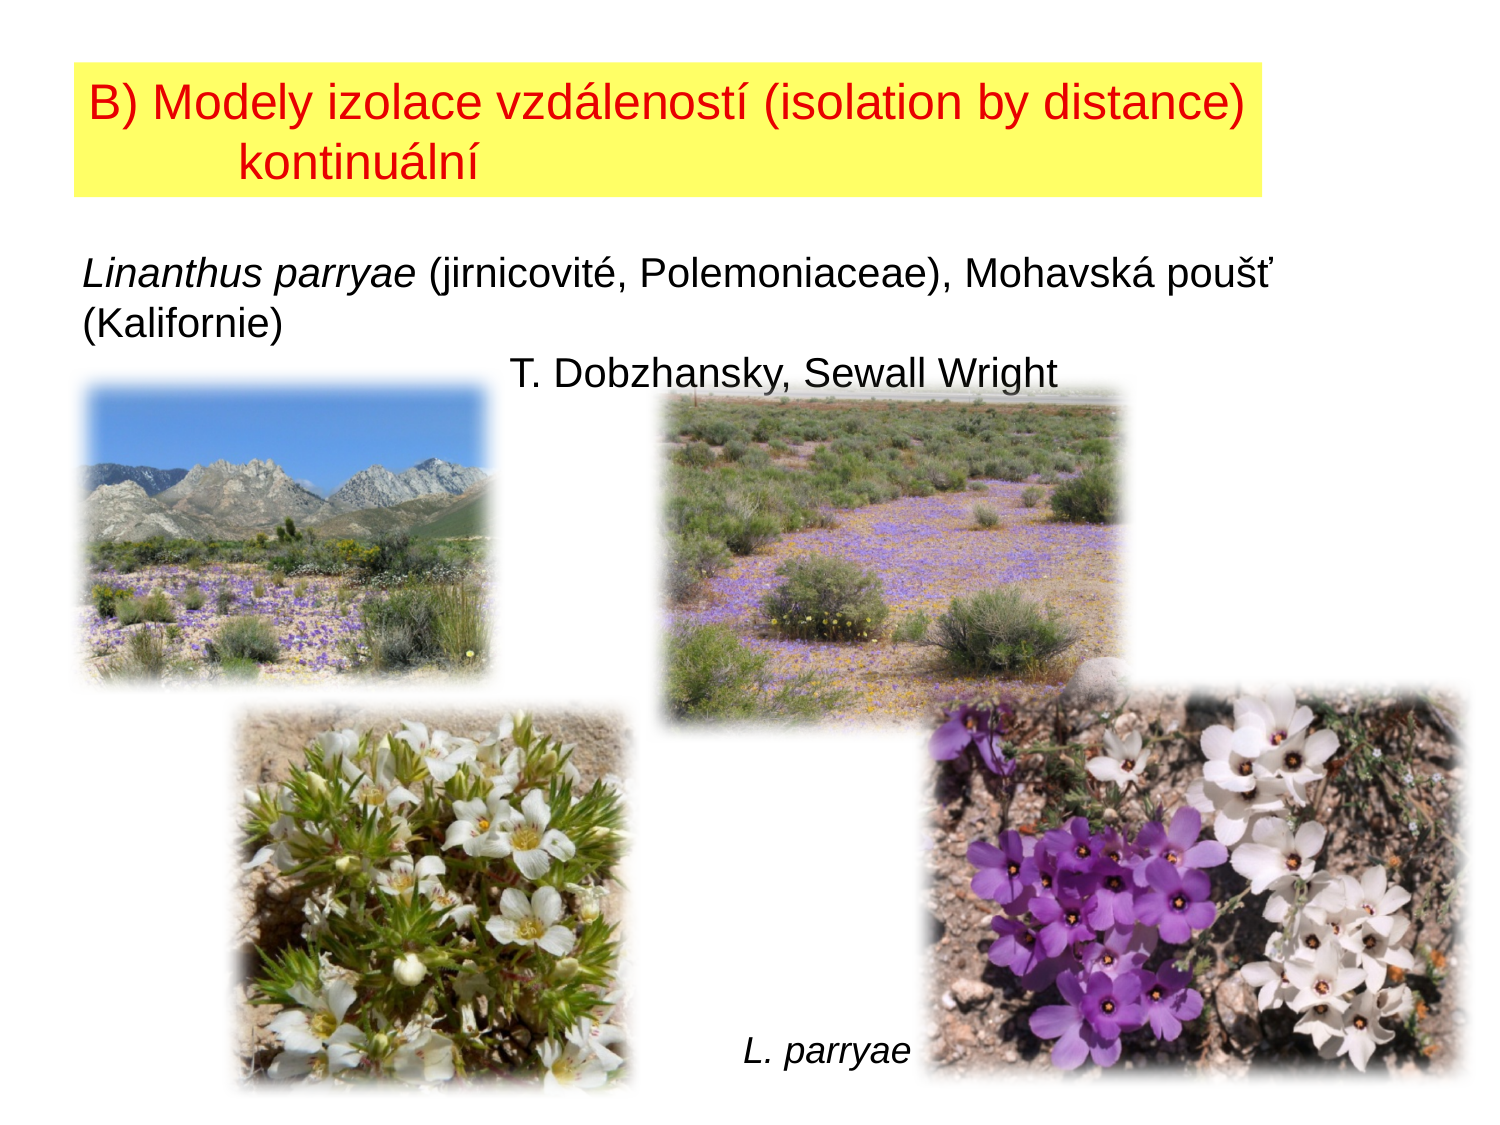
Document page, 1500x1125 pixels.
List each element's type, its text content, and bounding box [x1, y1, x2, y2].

text_box L. parryae [728, 1018, 907, 1079]
picture [67, 366, 642, 1101]
picture [646, 374, 1476, 1089]
text_box Linanthus parryae (jirnicovité, Polemoniaceae), Mohavská poušť (Kalifornie) T. Dobzhansky, Sewall Wright [67, 238, 1500, 403]
text_box B) Modely izolace vzdáleností (isolation by distance) kontinuální [74, 62, 1263, 198]
